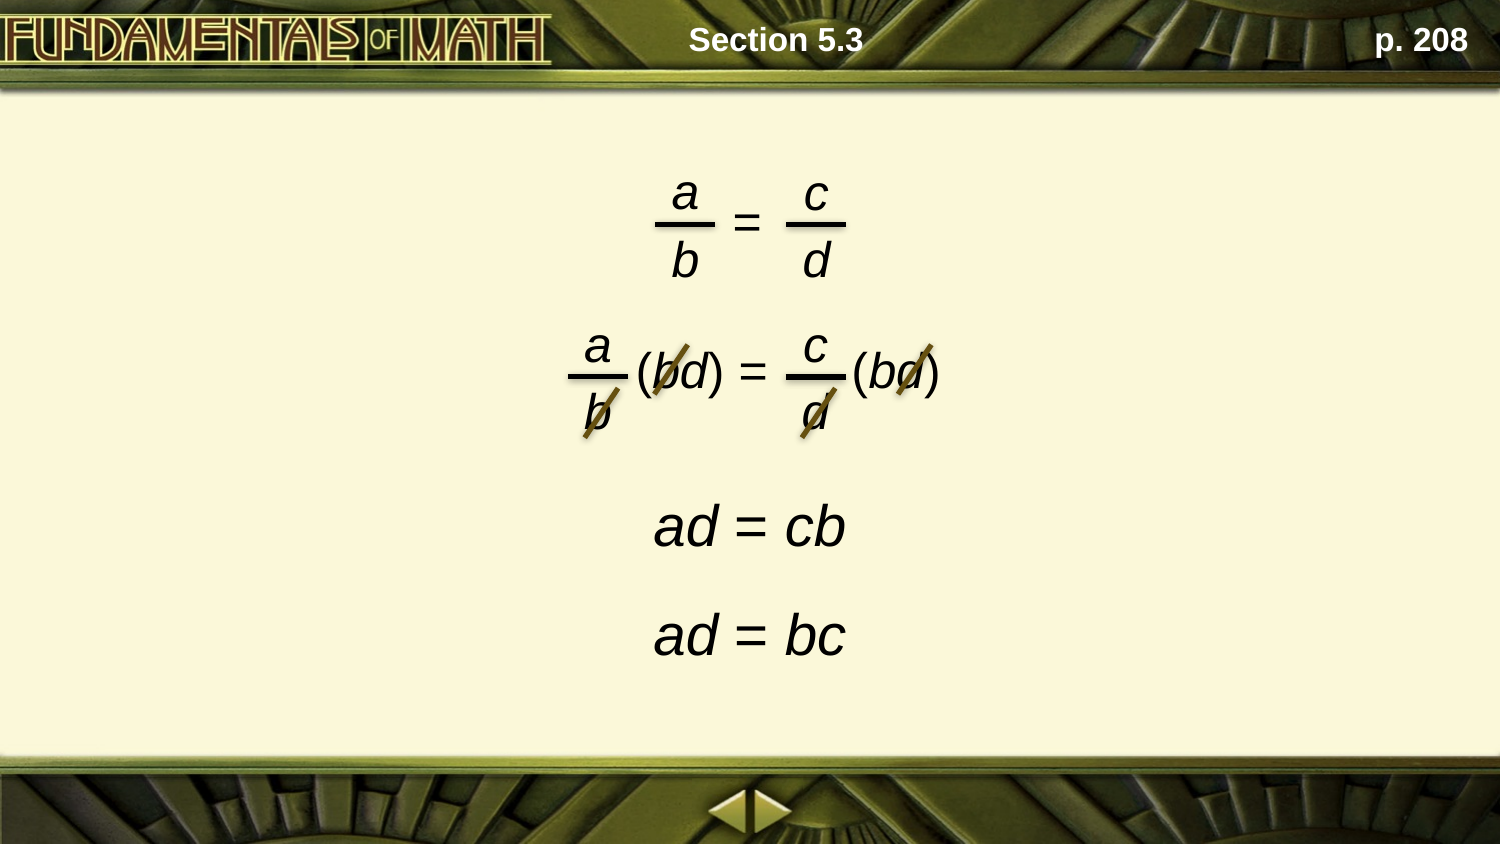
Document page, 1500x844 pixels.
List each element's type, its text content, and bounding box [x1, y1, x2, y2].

list Section 5.3 [567, 10, 986, 68]
list p. 208 [1183, 10, 1484, 68]
text_box ad = cb [524, 480, 976, 566]
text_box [635, 152, 866, 297]
picture [0, 0, 1500, 844]
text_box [801, 387, 836, 438]
text_box ad = bc [524, 590, 976, 675]
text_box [548, 304, 974, 449]
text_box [654, 344, 688, 395]
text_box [584, 387, 619, 438]
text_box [897, 344, 932, 395]
